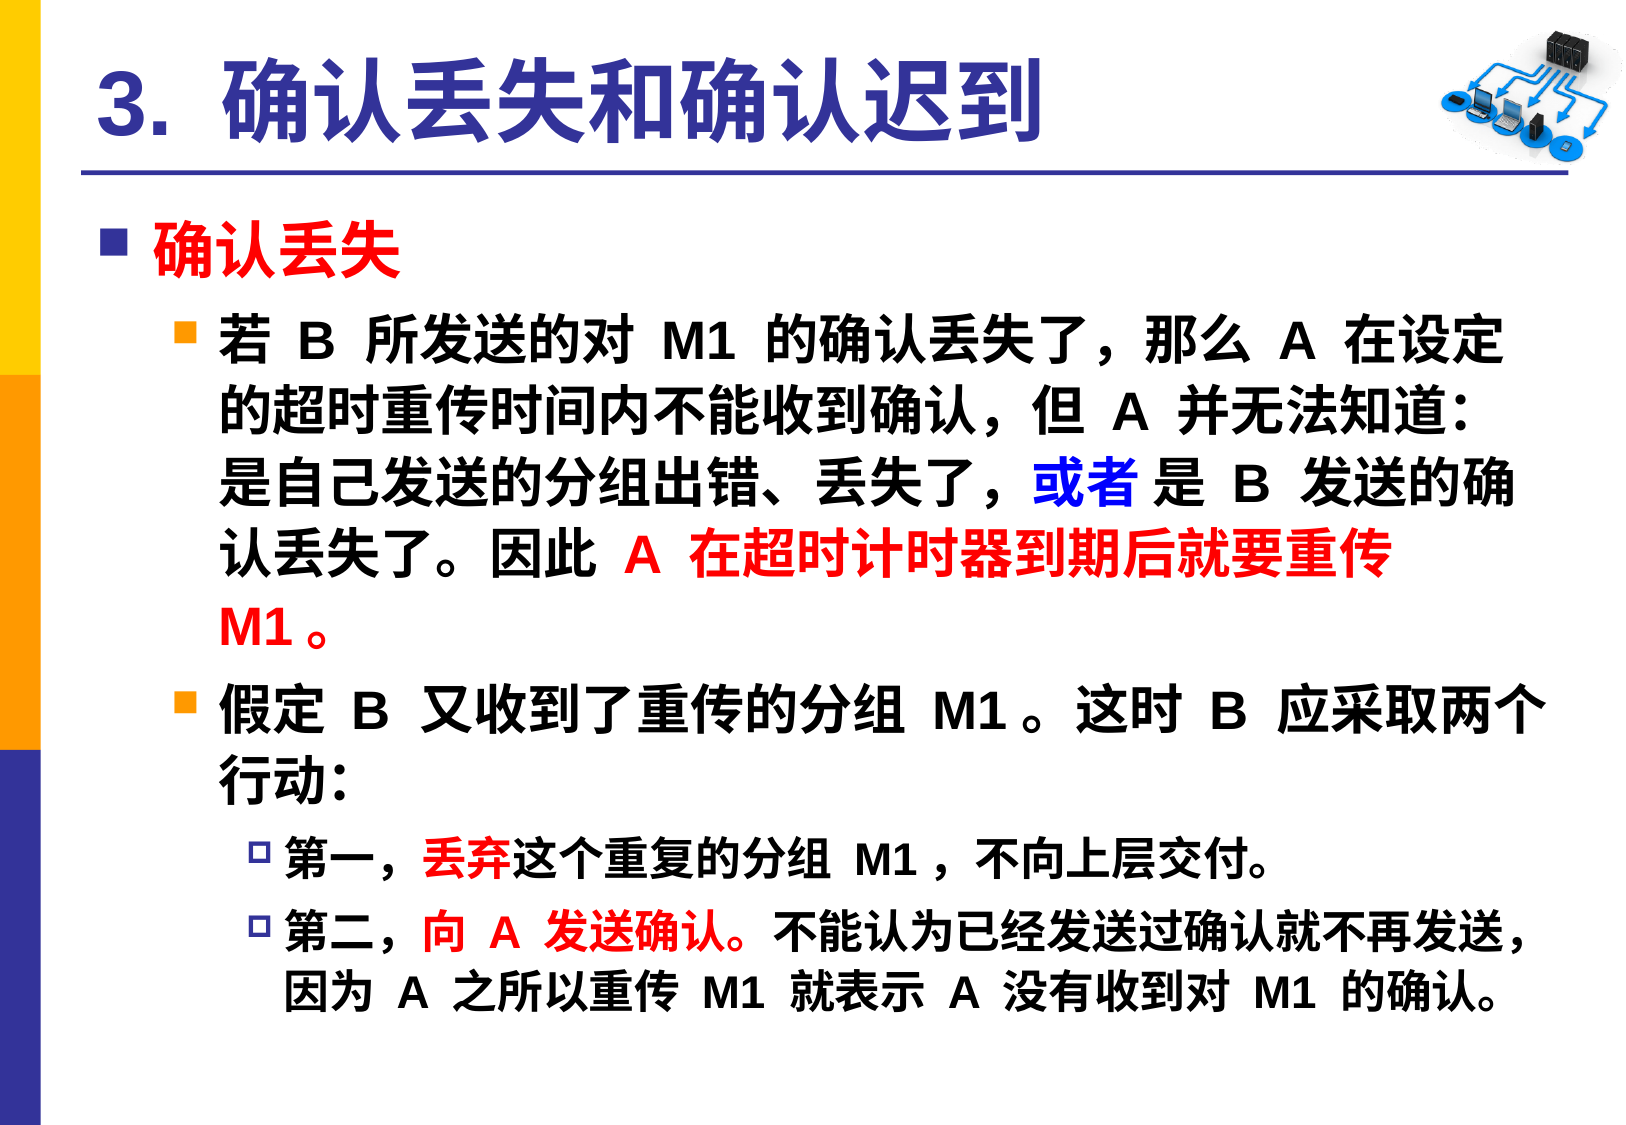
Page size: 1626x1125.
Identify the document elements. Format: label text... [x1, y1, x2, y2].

title 3. 确认丢失和确认迟到 [81, 30, 1569, 161]
picture [1438, 30, 1624, 165]
list 确认丢失 若 B 所发送的对 M1 的确认丢失了，那么 A 在设定的超时重传时间内不能收到确认，但 A 并无法知道：是自己发送的分组出错、丢失了，或者 是 B 发送的确认丢失了。因此 A 在超时计时器到期后就要重传 M1。 假定 B 又收到了重传的分组 M1。这时 B 应采取两个行动： 第一，丢弃这个重复的分组 M1，不向上层交付。 第二，向 A 发送确认。不能认为已经发送过确认就不再发送，因为 A 之所以重传 M1 就表示 A 没有收到对 M1 的确认。 [81, 196, 1569, 1006]
